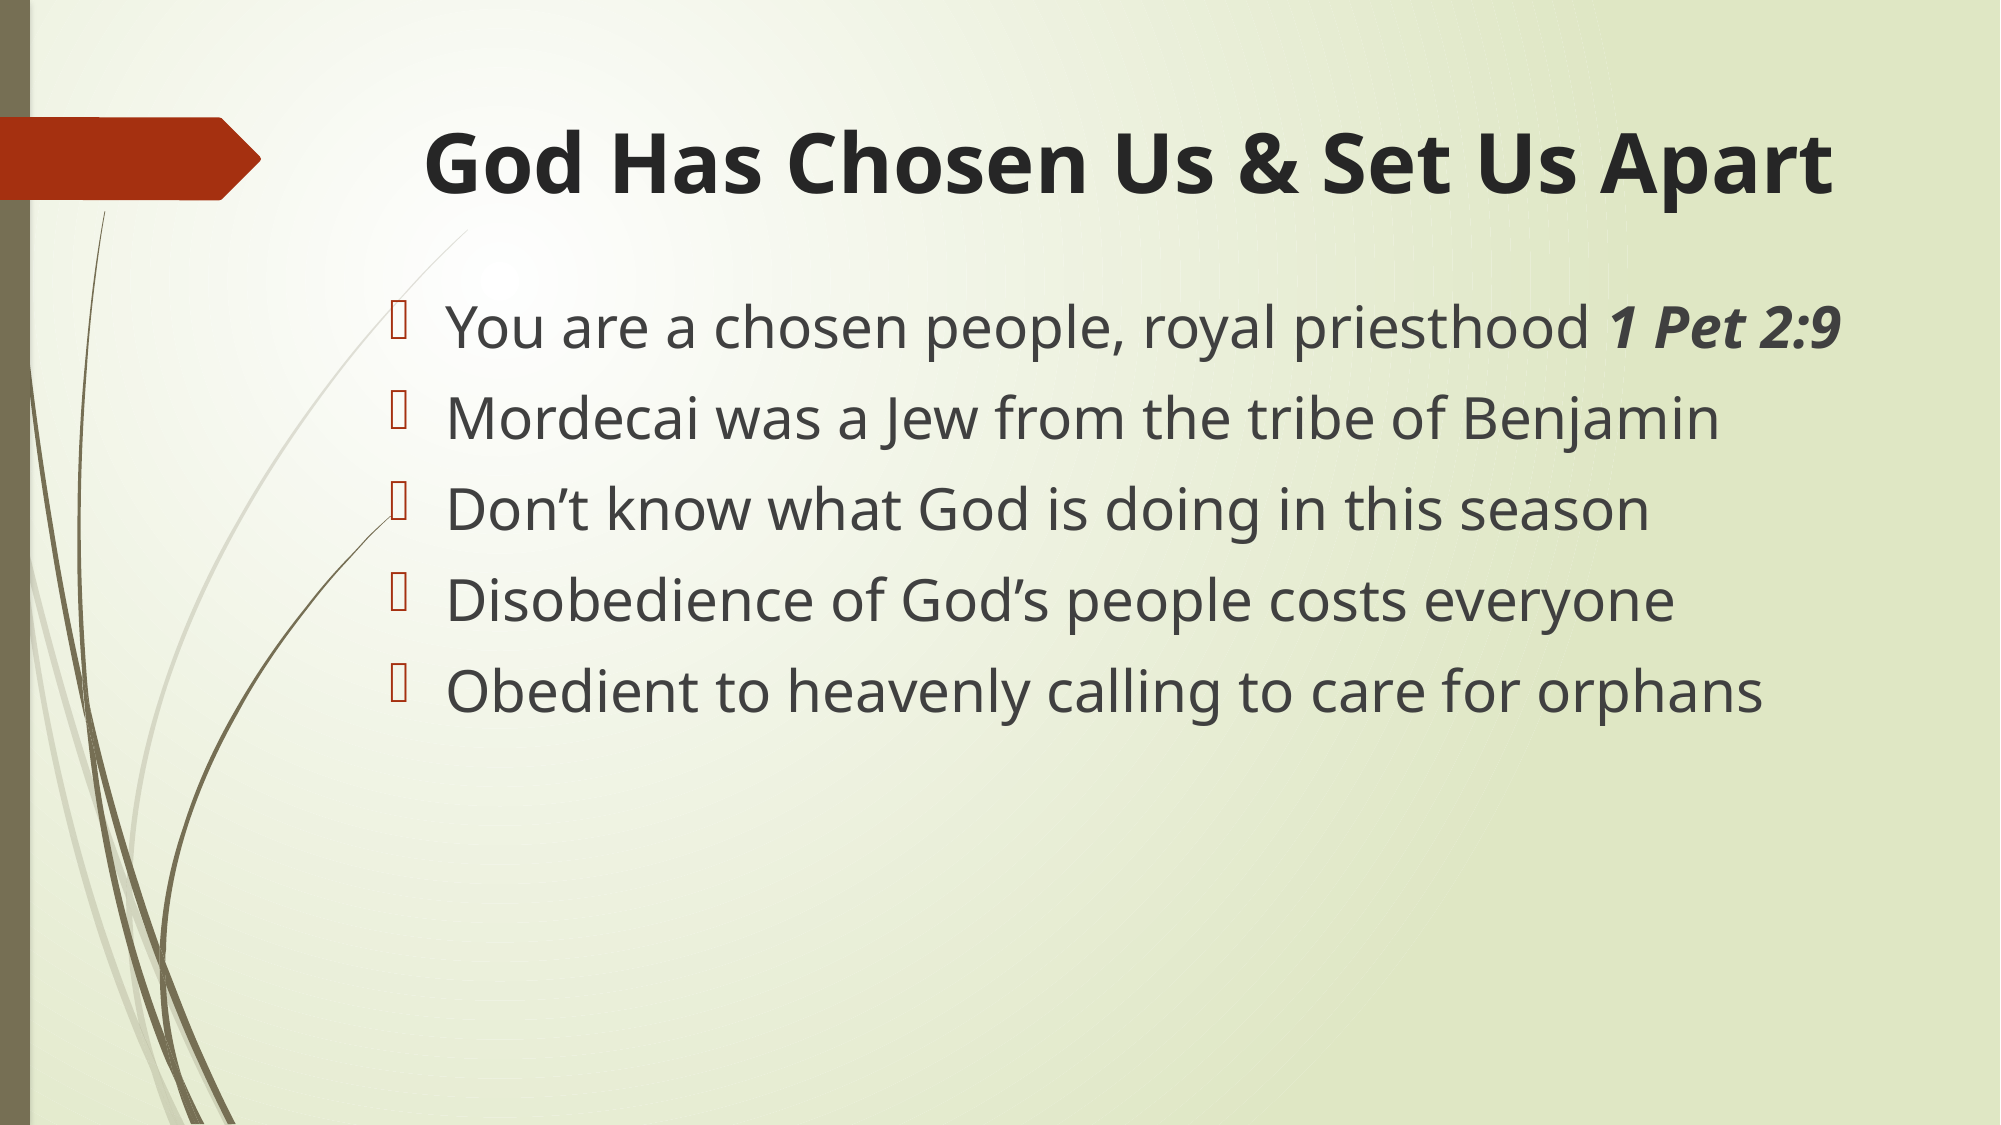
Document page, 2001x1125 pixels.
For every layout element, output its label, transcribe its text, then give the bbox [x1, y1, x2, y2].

list You are a chosen people, royal priesthood 1 Pet 2:9 Mordecai was a Jew from the tribe of Benjamin Don’t know what God is doing in this season Disobedience of God’s people costs everyone Obedient to heavenly calling to care for orphans [374, 282, 1935, 1013]
title God Has Chosen Us & Set Us Apart [324, 102, 1935, 283]
